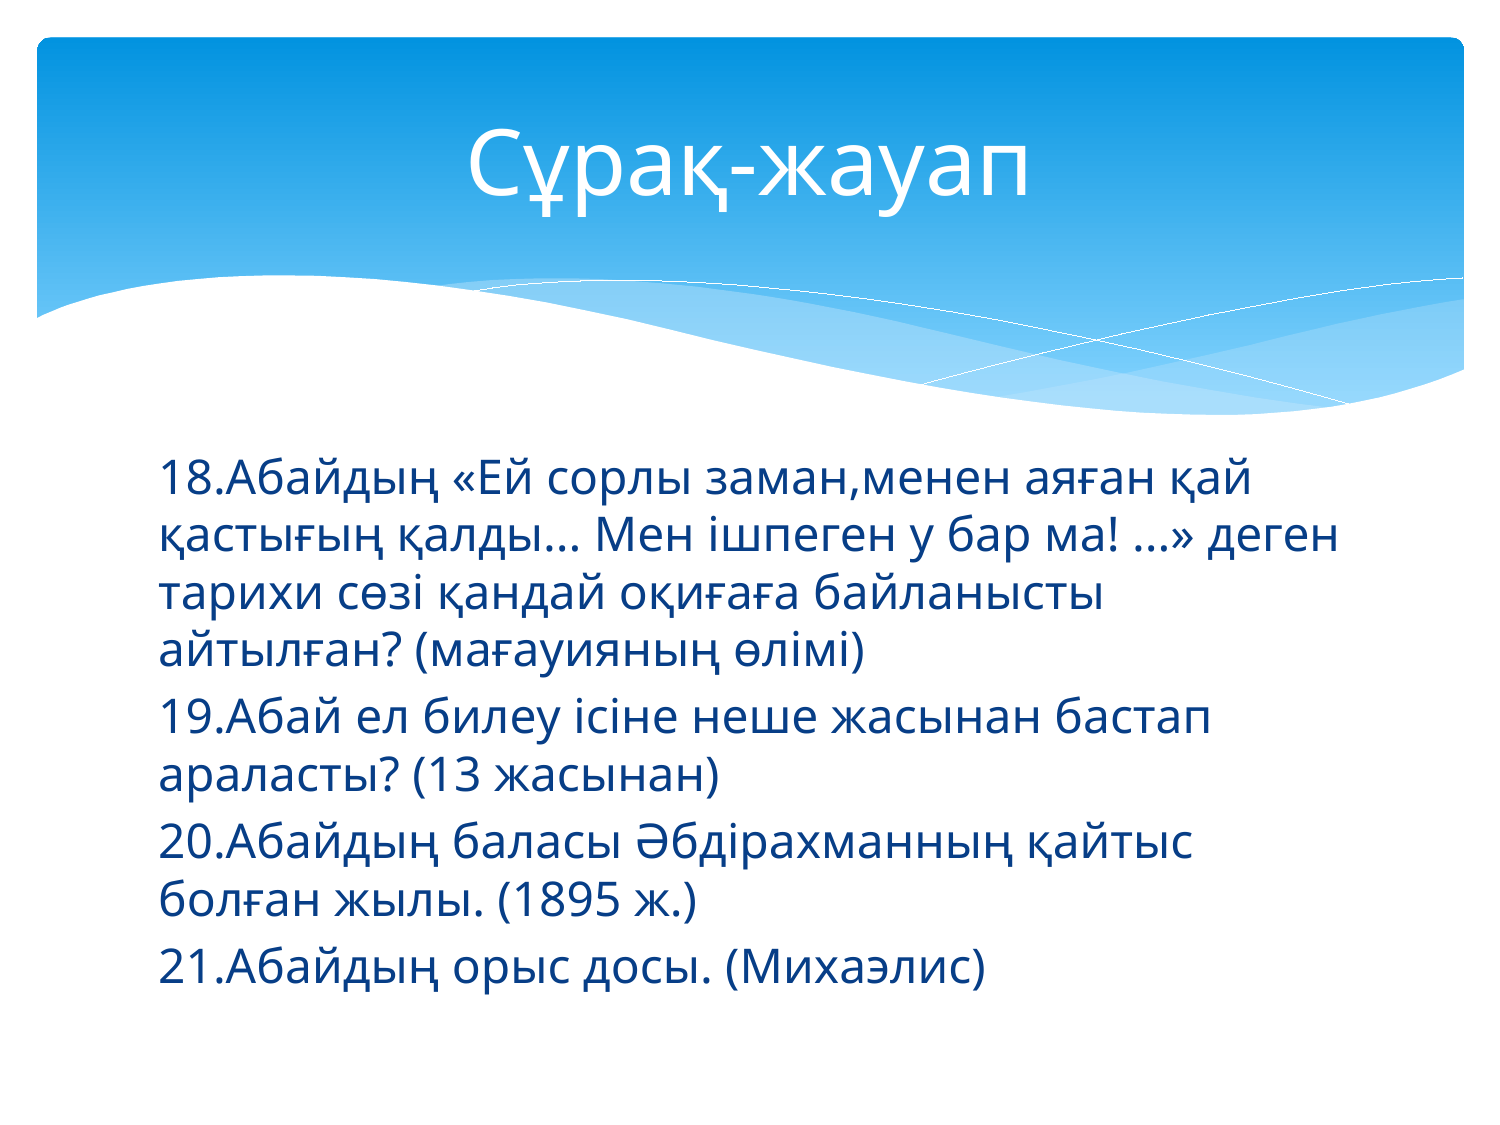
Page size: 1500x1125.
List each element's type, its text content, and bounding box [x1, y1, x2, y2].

title Сұрақ-жауап [75, 55, 1425, 261]
list 18.Абайдың «Ей сорлы заман,менен аяған қай қастығың қалды... Мен ішпеген у бар ма! ...» деген тарихи сөзі қандай оқиғаға байланысты айтылған? (мағауияның өлімі) 19.Абай ел билеу ісіне неше жасынан бастап араласты? (13 жасынан) 20.Абайдың баласы Әбдірахманның қайтыс болған жылы. (1895 ж.) 21.Абайдың орыс досы. (Михаэлис) [143, 438, 1359, 1005]
